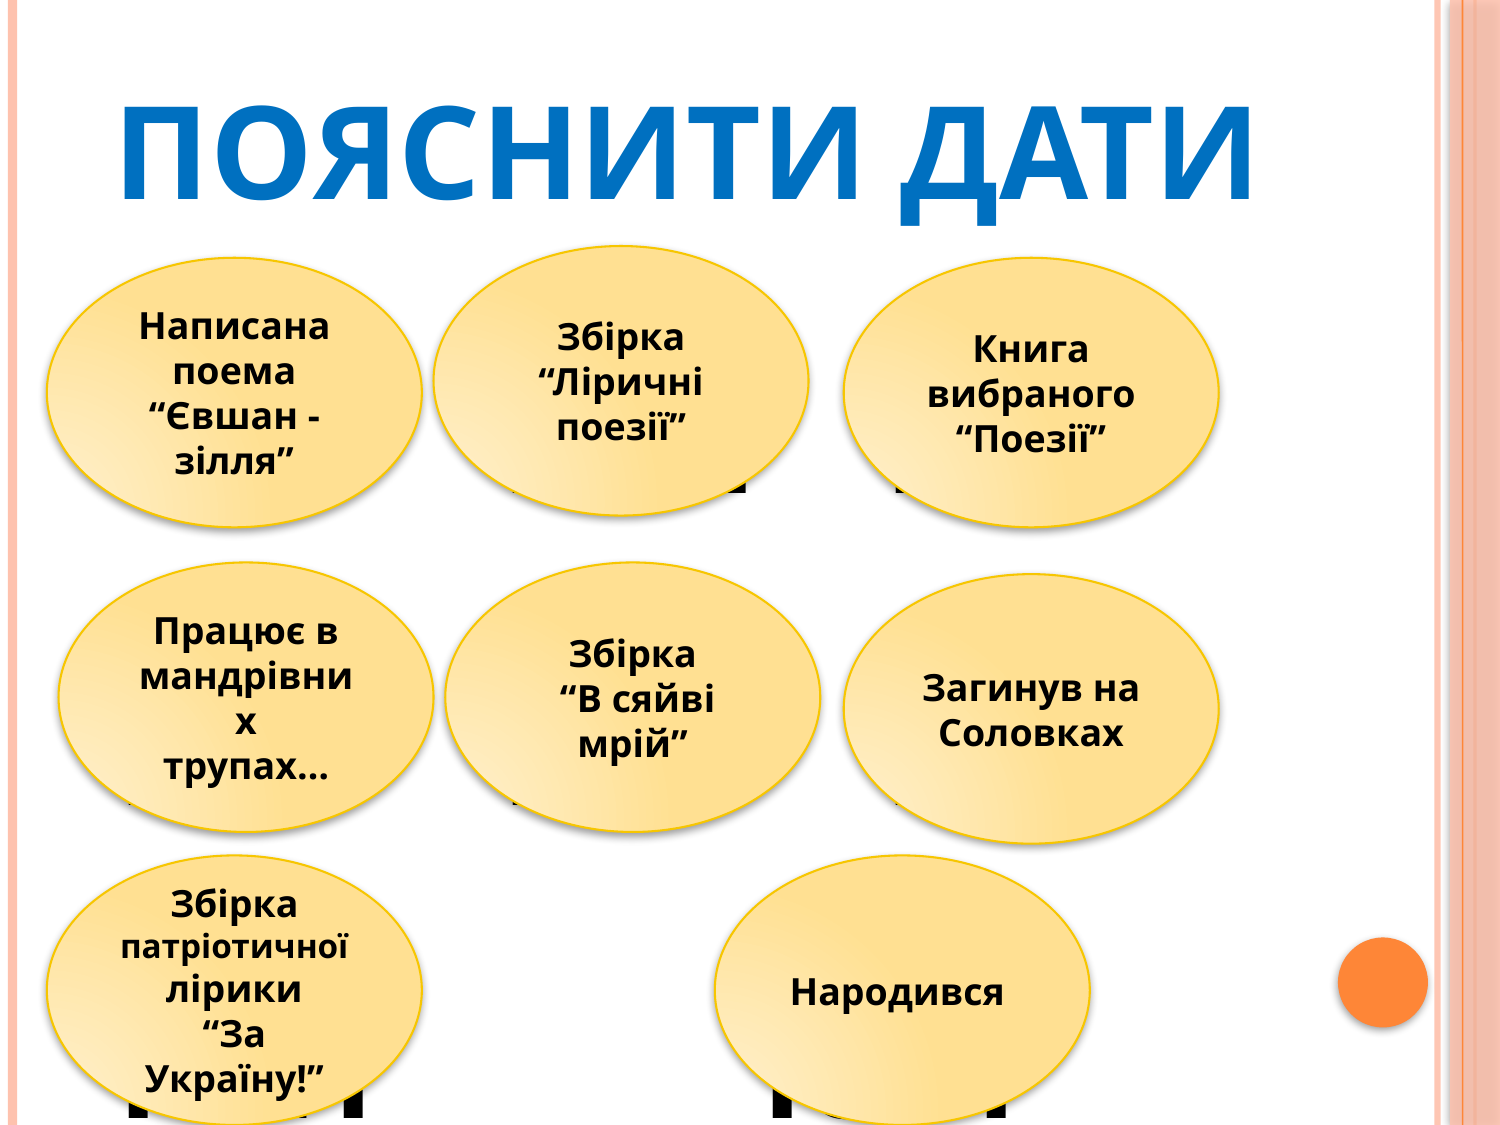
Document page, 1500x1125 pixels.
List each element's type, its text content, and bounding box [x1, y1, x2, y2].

text_box Працює в мандрівних трупах… [57, 561, 435, 834]
title Пояснити дати [75, 45, 1300, 233]
text_box Збірка патріотичної лірики “За Україну!” [45, 854, 423, 1125]
text_box Збірка “В сяйві мрій” [444, 561, 822, 834]
list 1899 1911 1929 1897 1913 1938 1921 1871 [82, 210, 1300, 1062]
text_box Написана поема “Євшан - зілля” [45, 256, 423, 529]
text_box Загинув на Соловках [842, 573, 1220, 845]
text_box Книга вибраного “Поезії” [842, 256, 1220, 529]
text_box Збірка “Ліричні поезії” [432, 244, 810, 517]
text_box Народився [713, 854, 1091, 1125]
